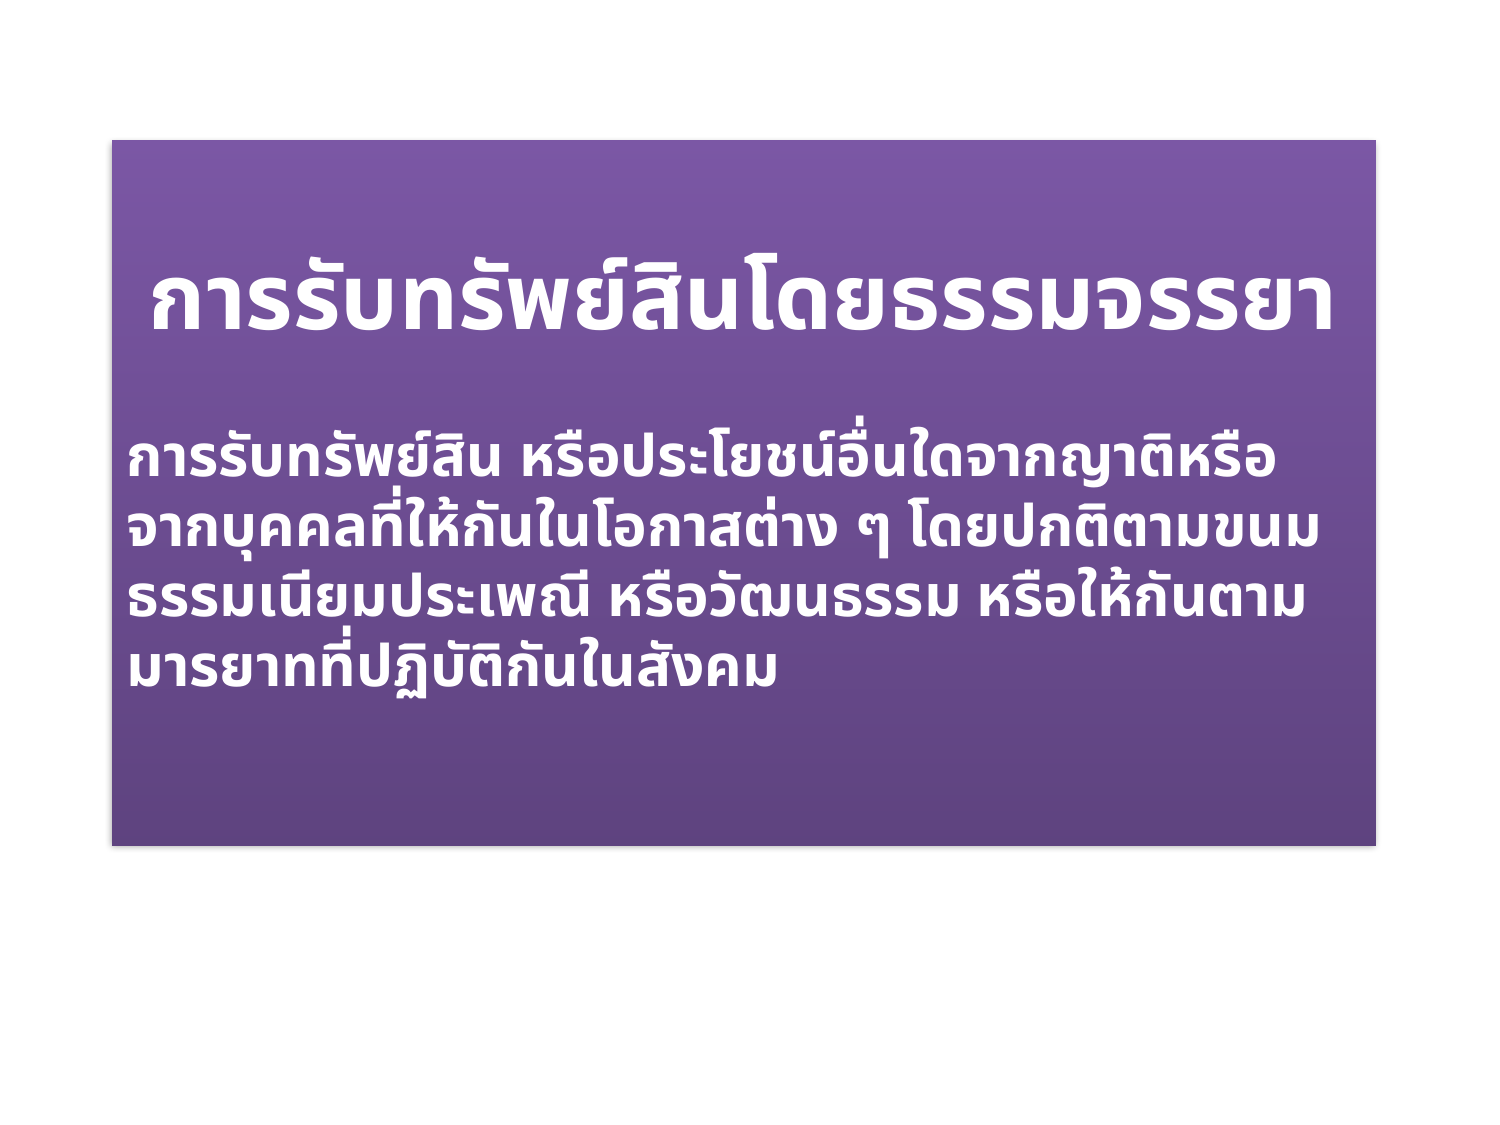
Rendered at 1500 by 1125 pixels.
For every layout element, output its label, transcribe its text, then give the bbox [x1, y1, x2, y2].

text_box การรับทรัพย์สินโดยธรรมจรรยา การรับทรัพย์สิน หรือประโยชน์อื่นใดจากญาติหรือจากบุคคลที่ให้กันในโอกาสต่าง ๆ โดยปกติตามขนมธรรมเนียมประเพณี หรือวัฒนธรรม หรือให้กันตามมารยาทที่ปฏิบัติกันในสังคม [112, 140, 1376, 846]
